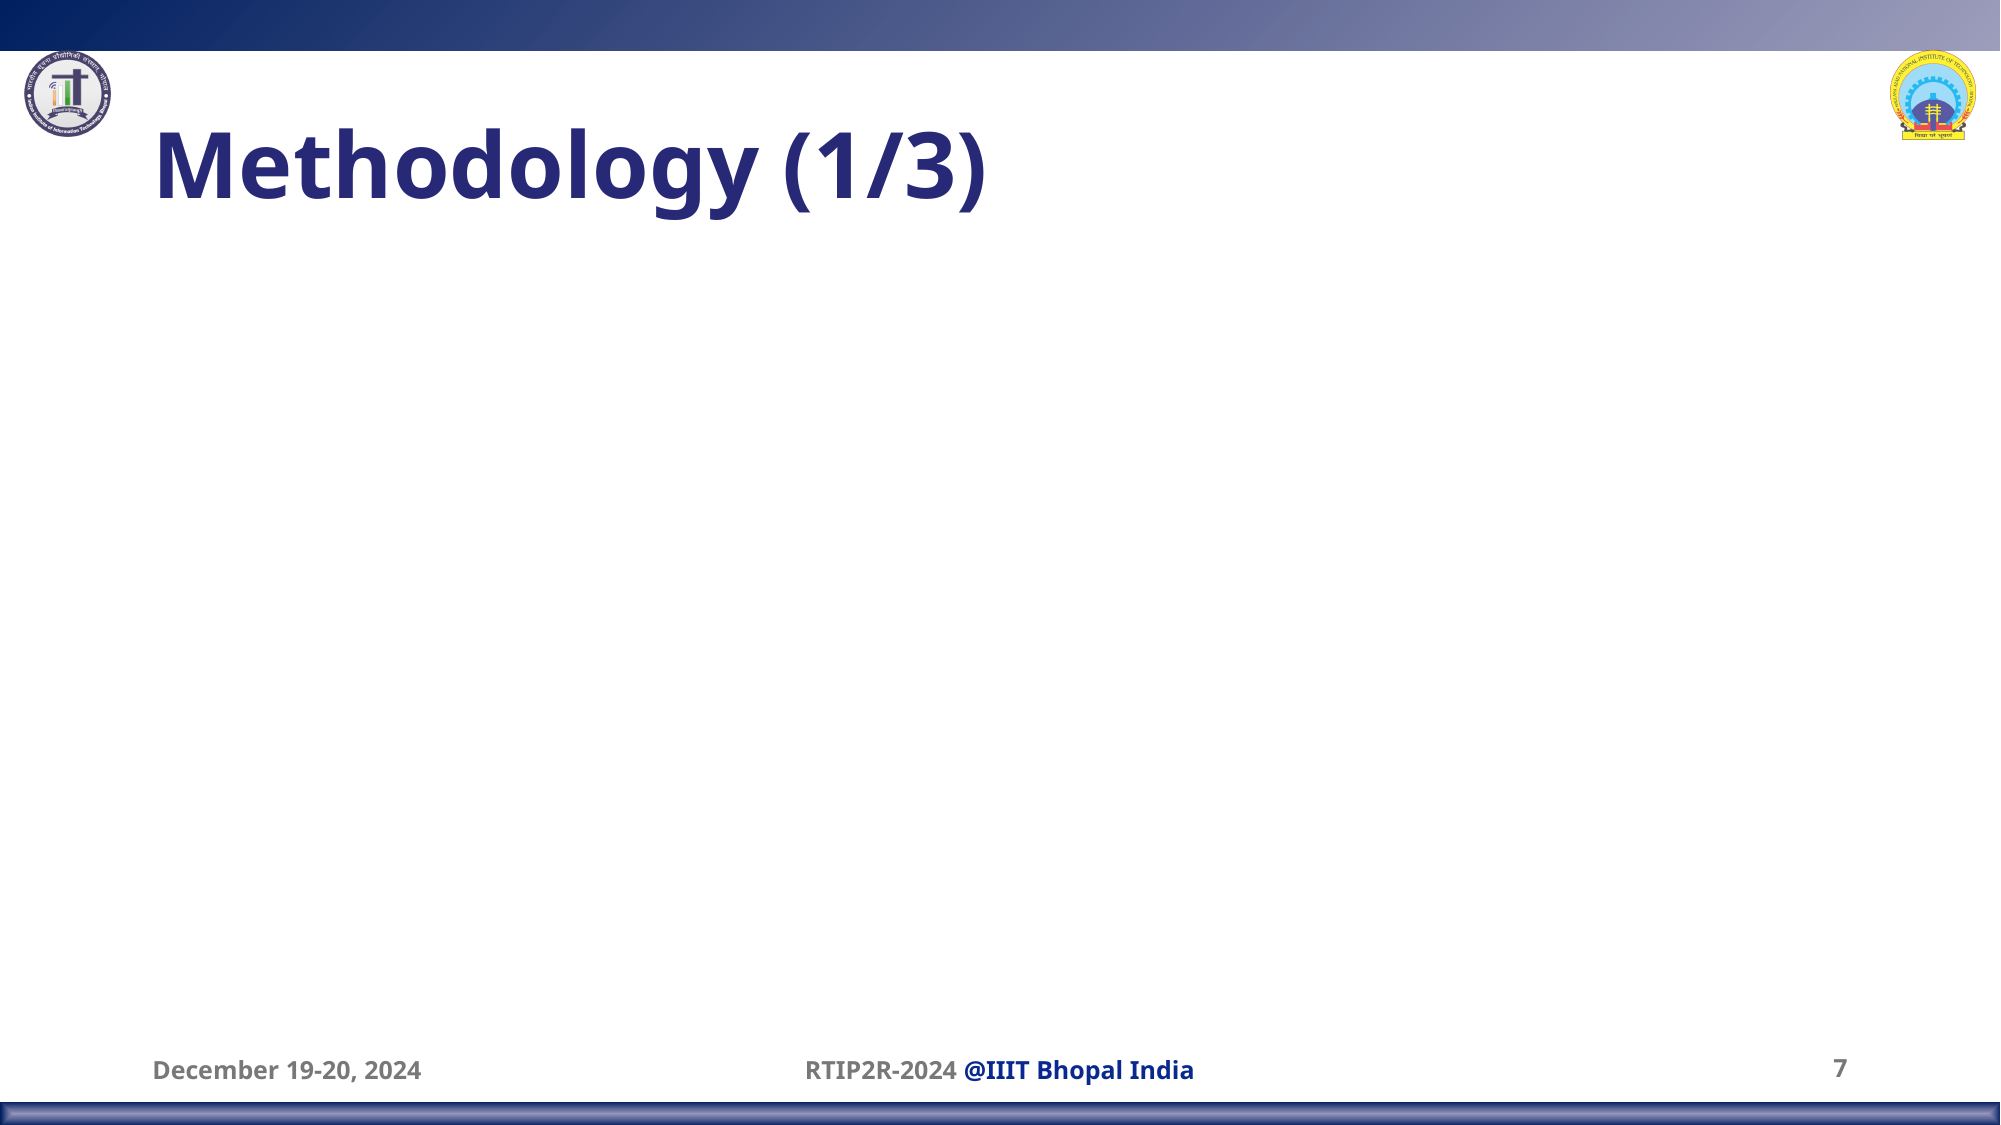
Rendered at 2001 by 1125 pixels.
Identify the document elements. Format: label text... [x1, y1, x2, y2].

title Methodology (1/3) [137, 59, 1863, 278]
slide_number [137, 1039, 588, 1100]
footer RTIP2R-2024 @IIIT Bhopal India [662, 1039, 1338, 1100]
slide_number 7 [1412, 1039, 1863, 1100]
